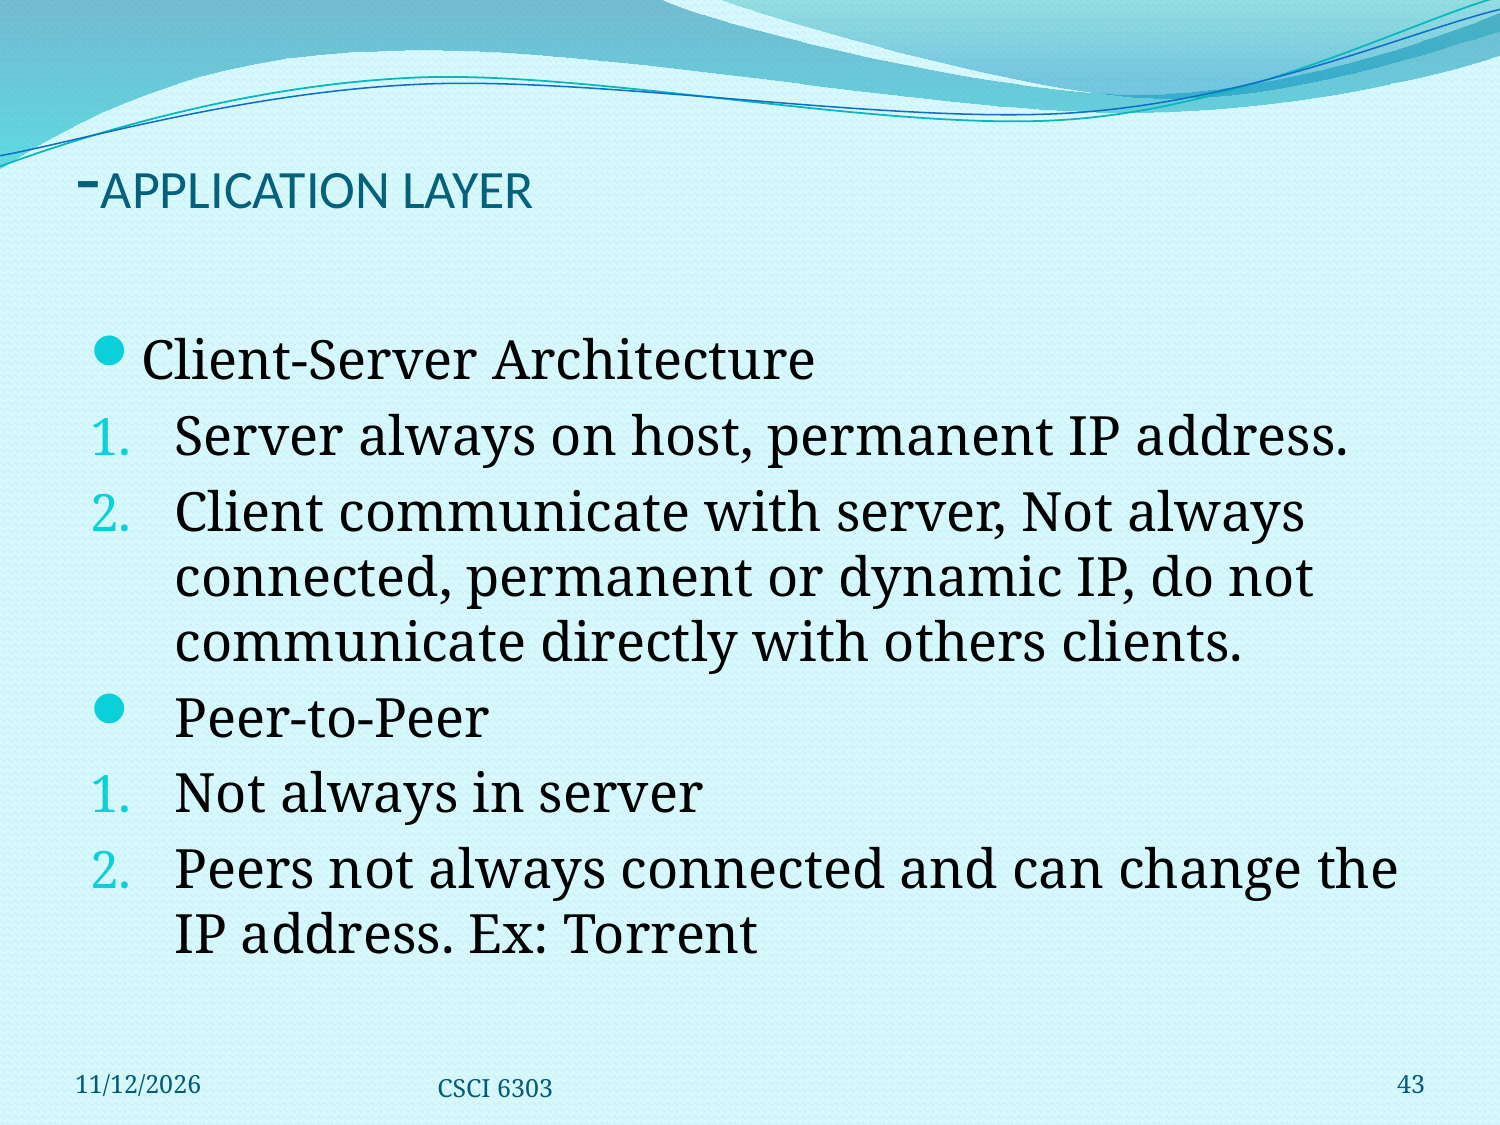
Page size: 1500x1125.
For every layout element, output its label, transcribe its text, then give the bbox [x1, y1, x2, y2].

list Client-Server Architecture Server always on host, permanent IP address. Client communicate with server, Not always connected, permanent or dynamic IP, do not communicate directly with others clients. Peer-to-Peer Not always in server Peers not always connected and can change the IP address. Ex: Torrent [74, 317, 1426, 1038]
footer CSCI 6303 [437, 1042, 988, 1103]
slide_number 43 [1299, 1042, 1425, 1103]
title -APPLICATION LAYER [74, 115, 1426, 226]
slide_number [75, 1042, 425, 1103]
